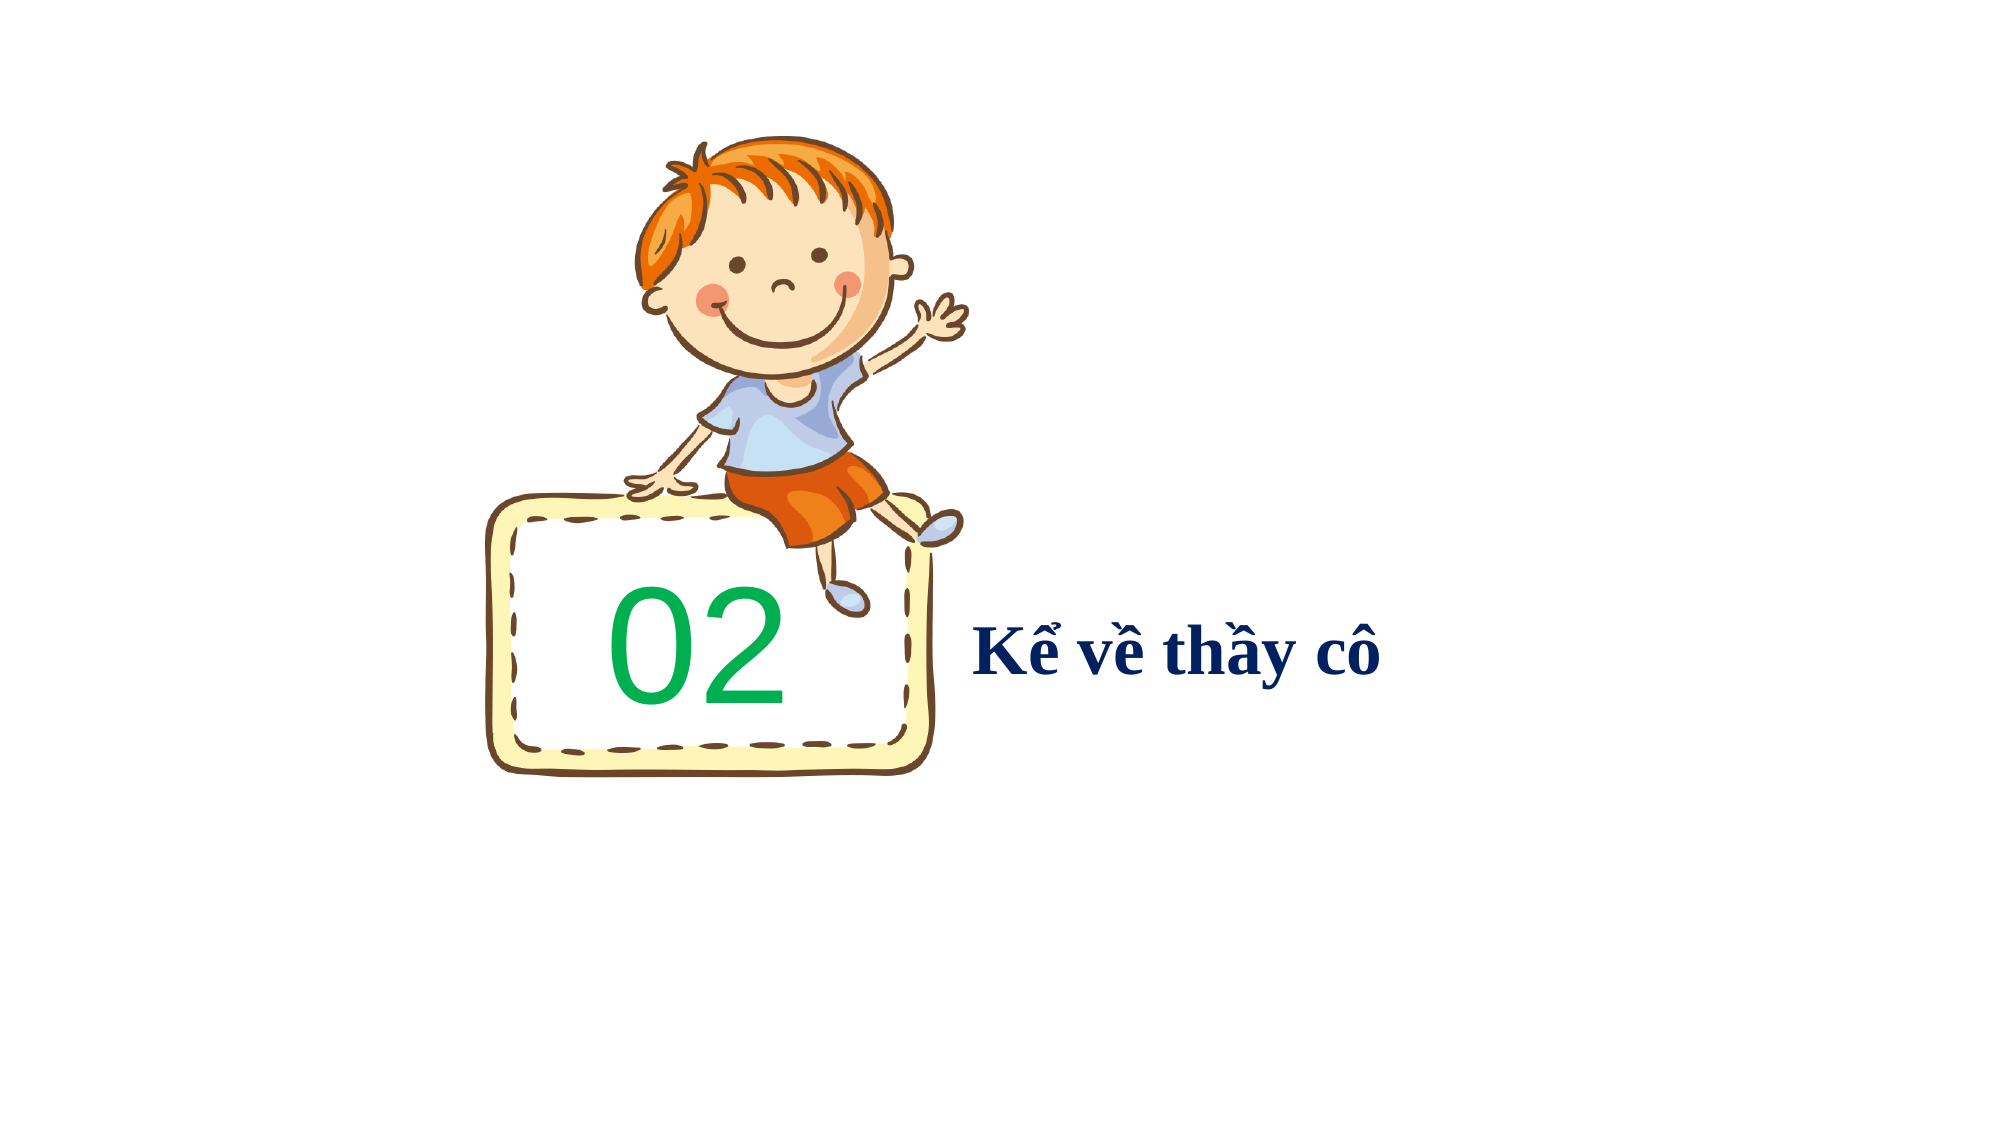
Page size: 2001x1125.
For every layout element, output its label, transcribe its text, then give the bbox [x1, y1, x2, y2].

picture [395, 125, 1059, 789]
text_box Kể về thầy cô [1059, 577, 1914, 689]
